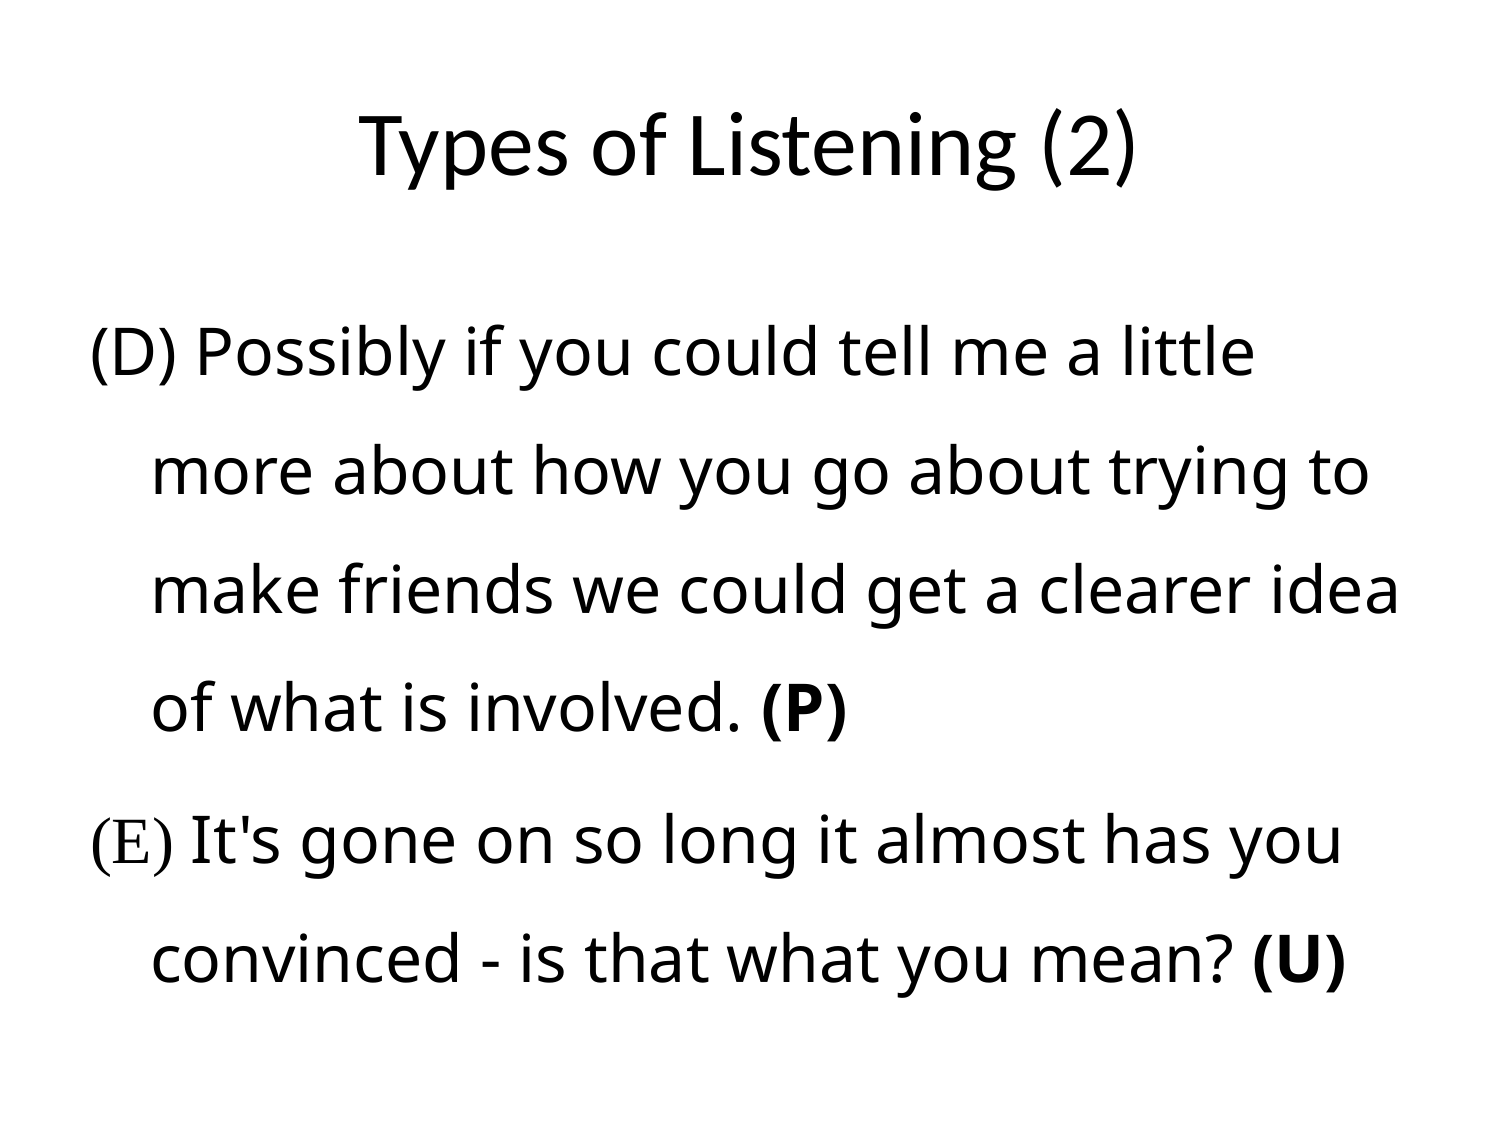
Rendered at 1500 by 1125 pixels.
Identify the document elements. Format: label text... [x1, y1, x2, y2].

list (D) Possibly if you could tell me a little more about how you go about trying to make friends we could get a clearer idea of what is involved. (P) (E) It's gone on so long it almost has you convinced - is that what you mean? (U) [75, 262, 1425, 1005]
title Types of Listening (2) [75, 45, 1425, 233]
